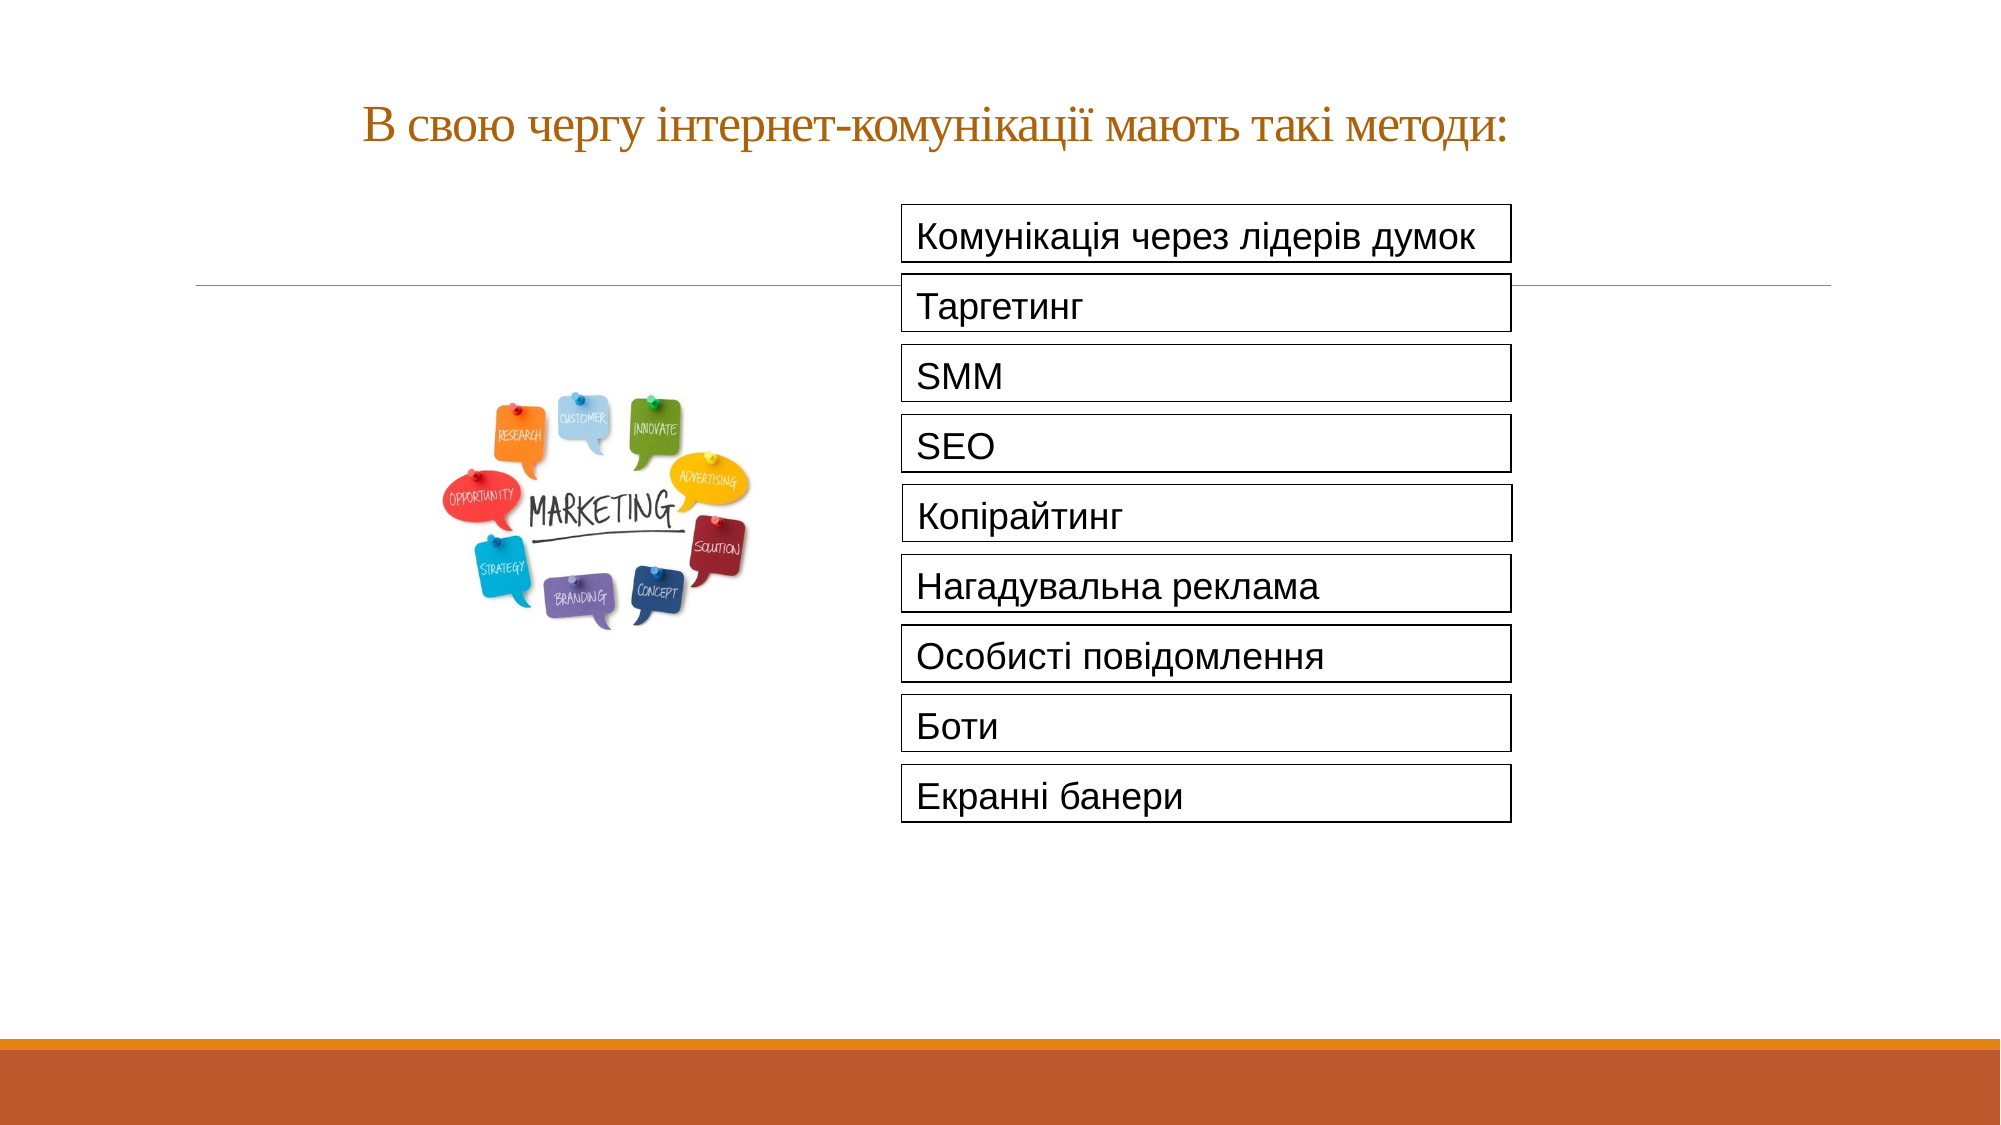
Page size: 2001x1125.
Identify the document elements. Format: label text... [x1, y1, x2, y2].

text_box Таргетинг [901, 274, 1511, 332]
text_box Екранні банери [901, 764, 1511, 823]
text_box Нагадувальна реклама [901, 554, 1511, 612]
text_box Боти [901, 694, 1511, 752]
title В свою чергу інтернет-комунікації мають такі методи: [347, 54, 1689, 160]
text_box SMM [901, 344, 1511, 402]
text_box SЕО [901, 414, 1511, 473]
text_box Особисті повідомлення [901, 624, 1511, 683]
picture [393, 369, 809, 653]
text_box Комунікація через лідерів думок [901, 204, 1511, 263]
text_box Копірайтинг [902, 484, 1512, 542]
